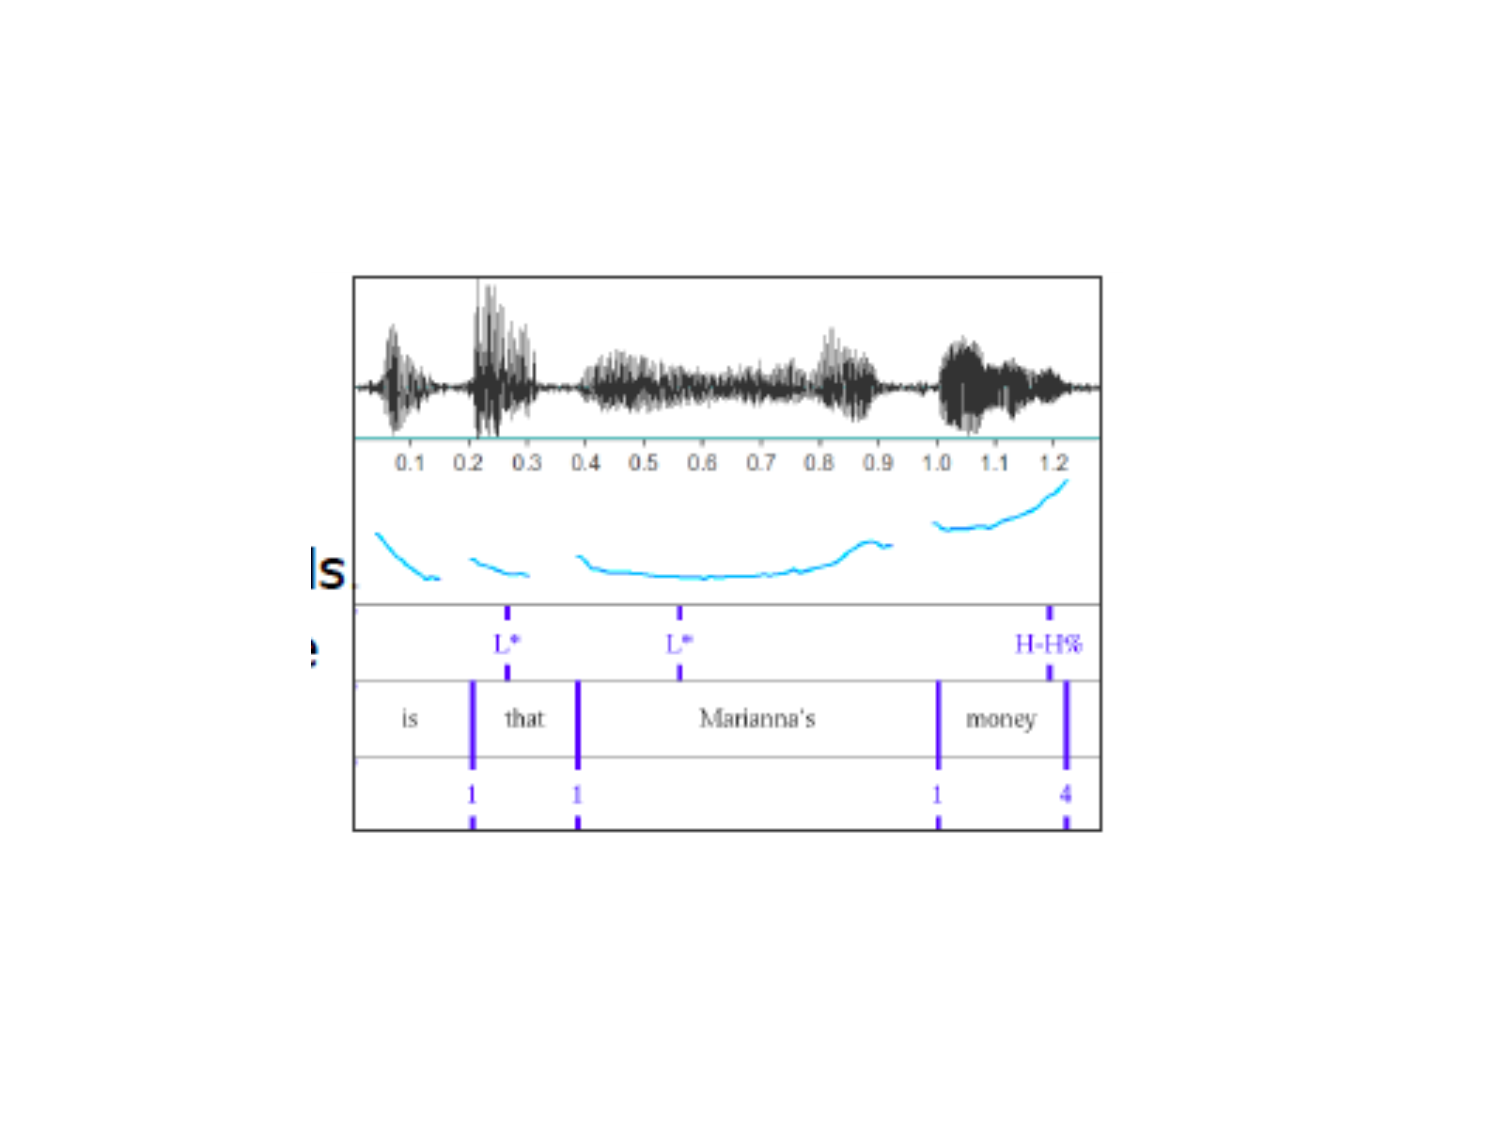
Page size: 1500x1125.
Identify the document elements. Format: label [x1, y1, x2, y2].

list [310, 270, 1124, 847]
